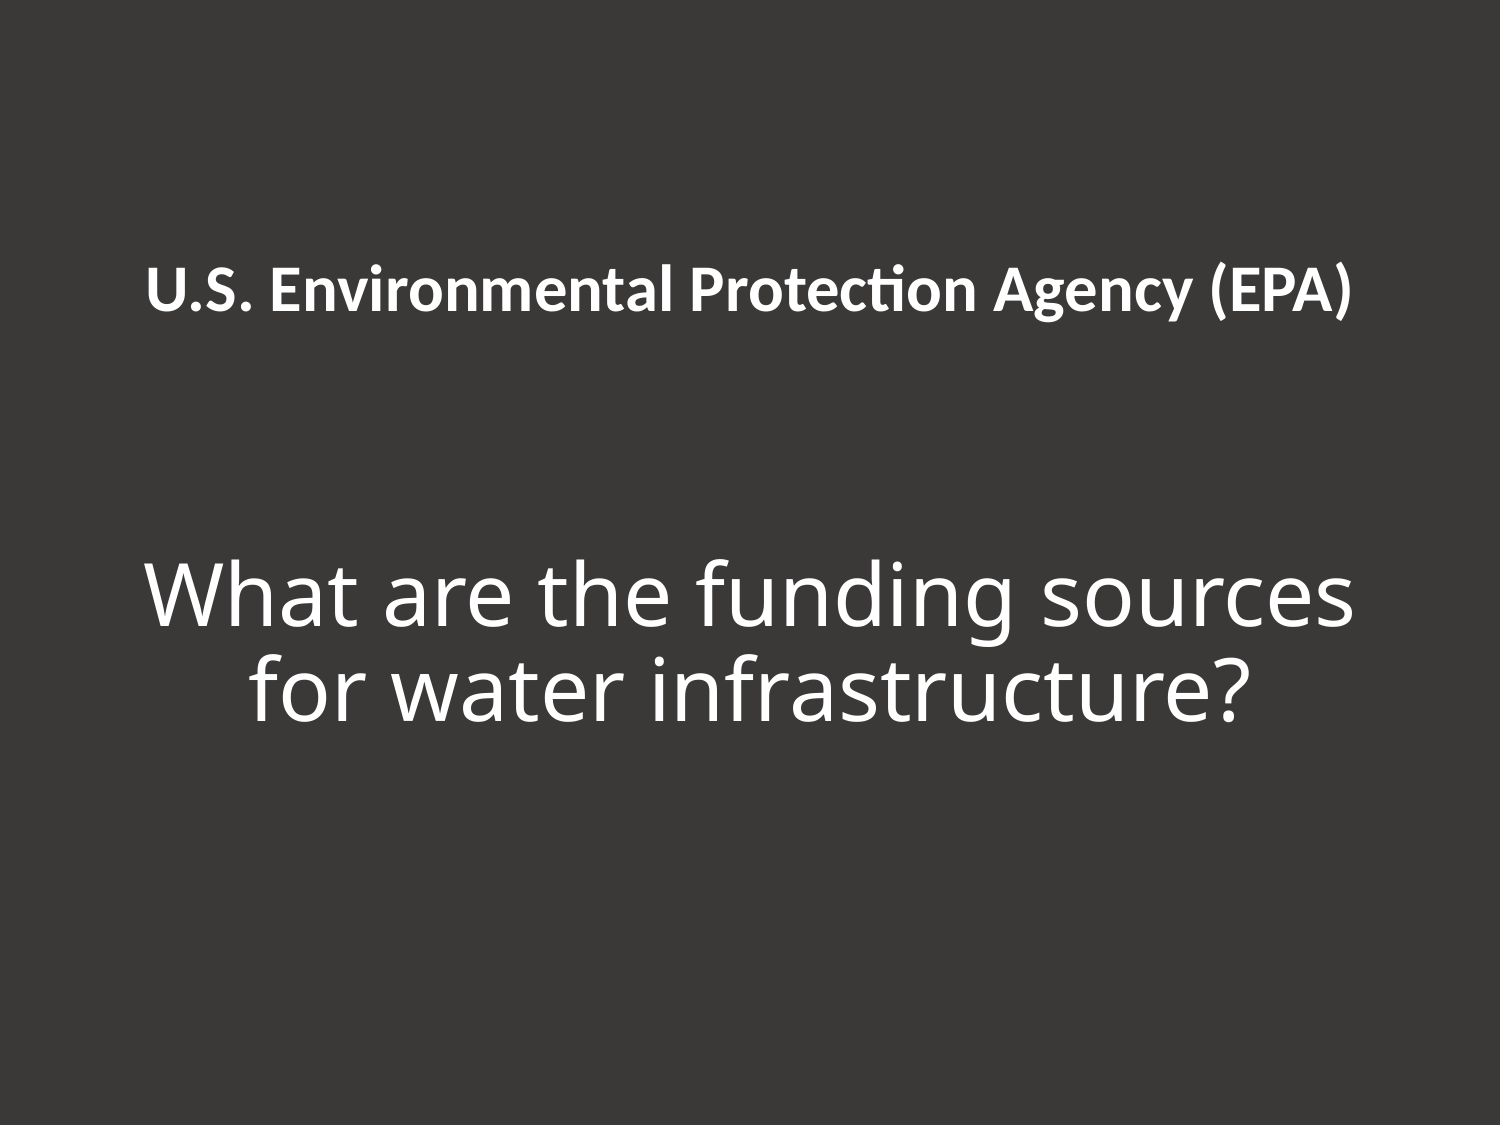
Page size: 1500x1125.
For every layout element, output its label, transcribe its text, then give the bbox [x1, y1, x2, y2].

text_box U.S. Environmental Protection Agency (EPA) [85, 237, 1414, 333]
title What are the funding sources for water infrastructure? [75, 391, 1425, 900]
